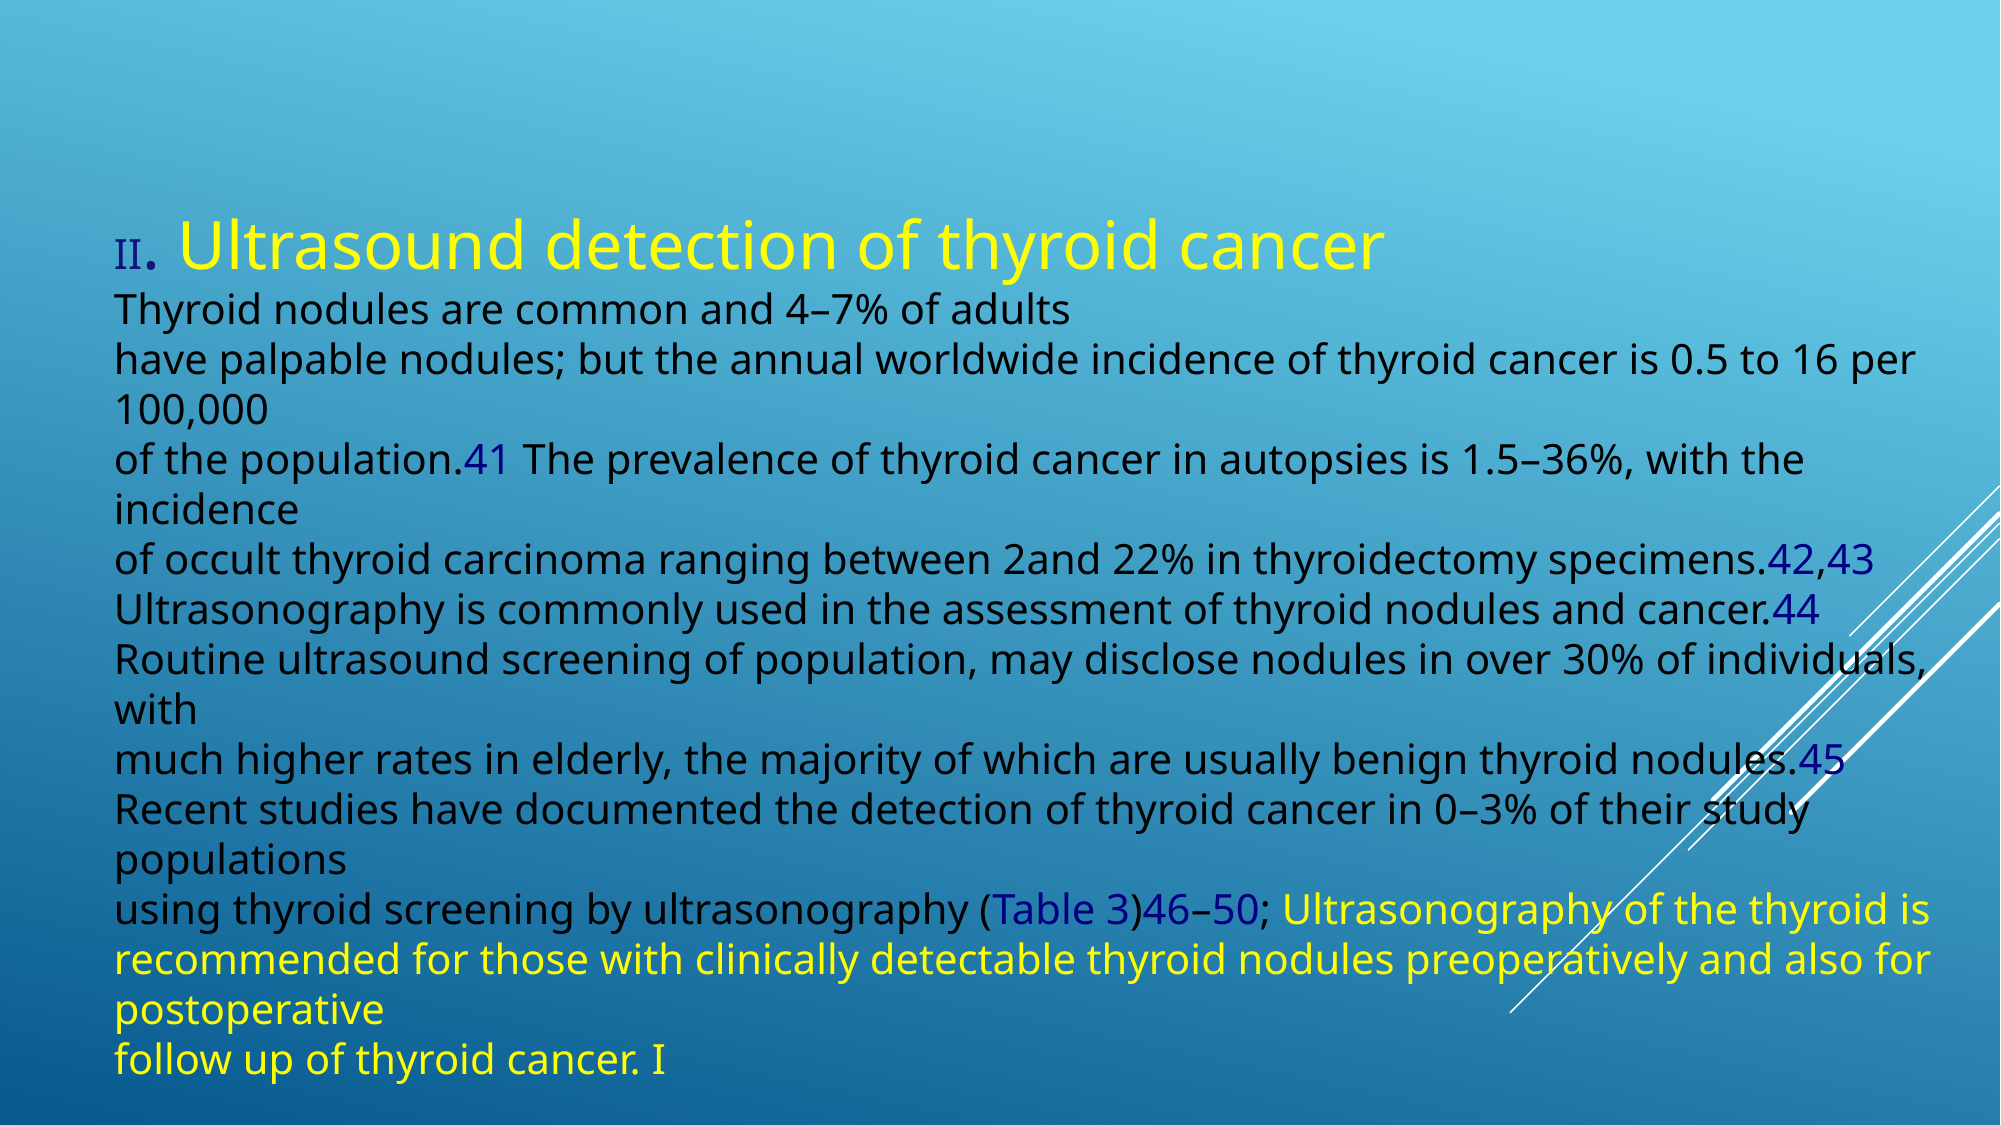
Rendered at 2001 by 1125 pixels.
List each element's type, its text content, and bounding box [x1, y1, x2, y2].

text_box II. Ultrasound detection of thyroid cancer Thyroid nodules are common and 4–7% of adults have palpable nodules; but the annual worldwide incidence of thyroid cancer is 0.5 to 16 per 100,000 of the population.41 The prevalence of thyroid cancer in autopsies is 1.5–36%, with the incidence of occult thyroid carcinoma ranging between 2and 22% in thyroidectomy specimens.42,43 Ultrasonography is commonly used in the assessment of thyroid nodules and cancer.44 Routine ultrasound screening of population, may disclose nodules in over 30% of individuals, with much higher rates in elderly, the majority of which are usually benign thyroid nodules.45 Recent studies have documented the detection of thyroid cancer in 0–3% of their study populations using thyroid screening by ultrasonography (Table 3)46–50; Ultrasonography of the thyroid is recommended for those with clinically detectable thyroid nodules preoperatively and also for postoperative follow up of thyroid cancer. I [99, 195, 1967, 1091]
